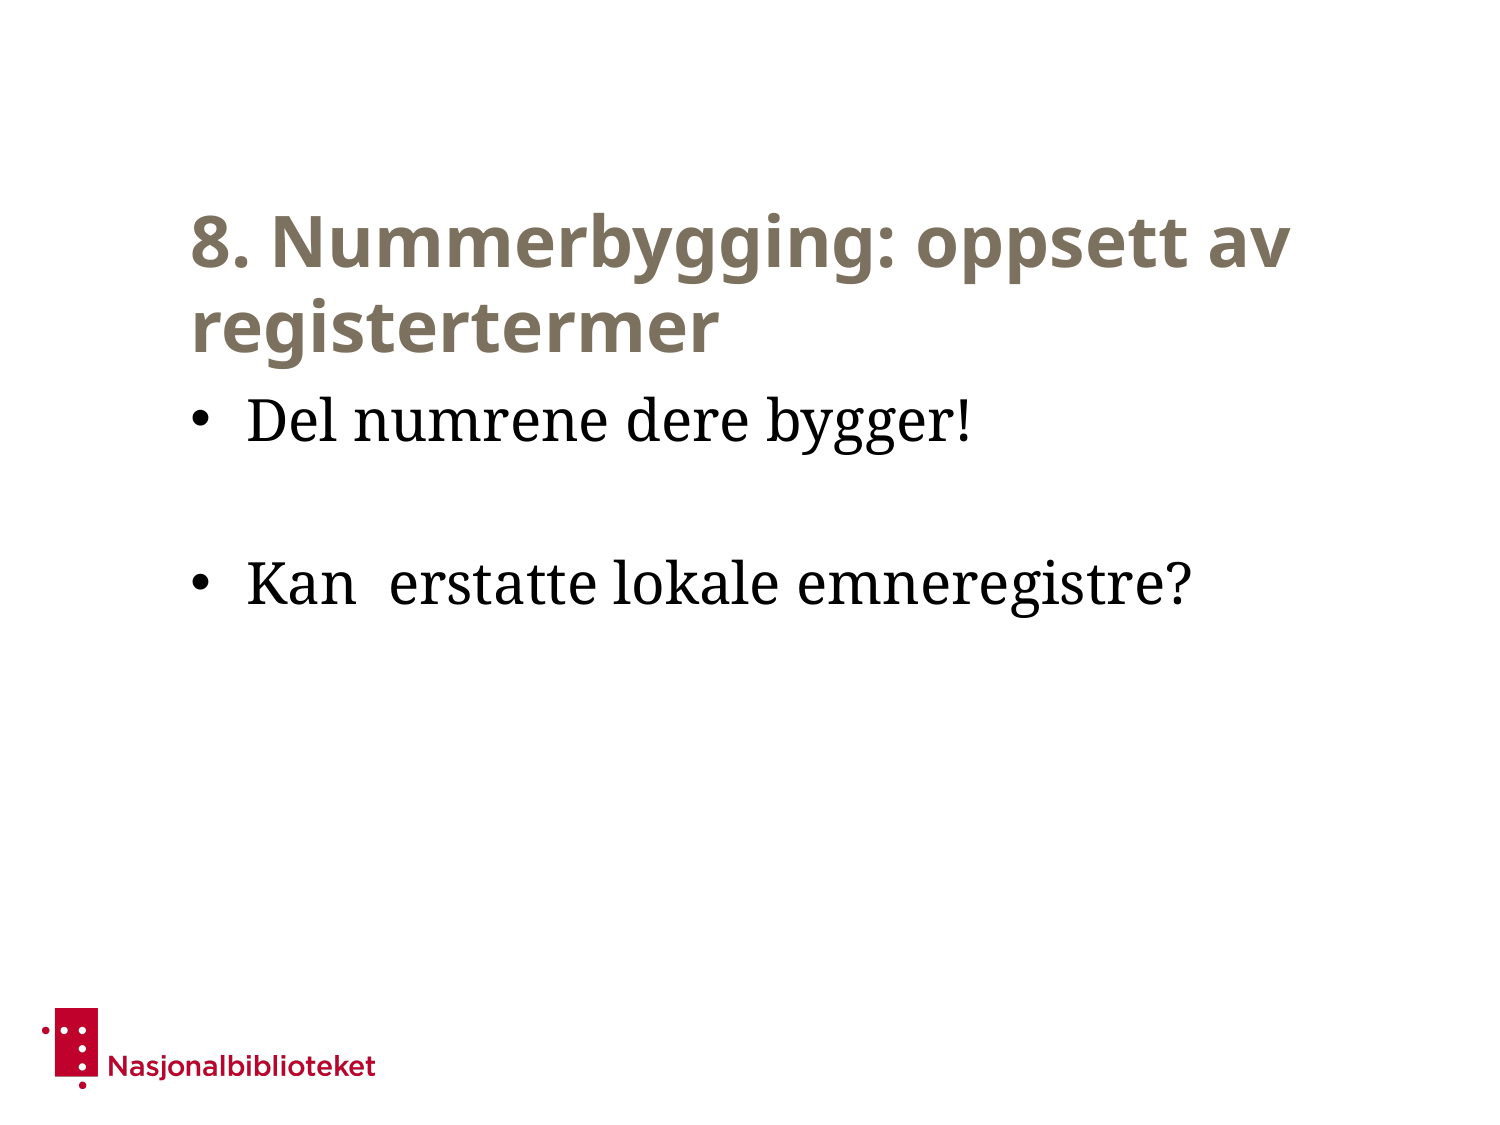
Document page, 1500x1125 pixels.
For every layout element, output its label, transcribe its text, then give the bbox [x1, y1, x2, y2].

list Del numrene dere bygger! Kan erstatte lokale emneregistre? [175, 375, 1425, 1043]
picture [42, 1008, 375, 1089]
title 8. Nummerbygging: oppsett av registertermer [175, 187, 1425, 375]
